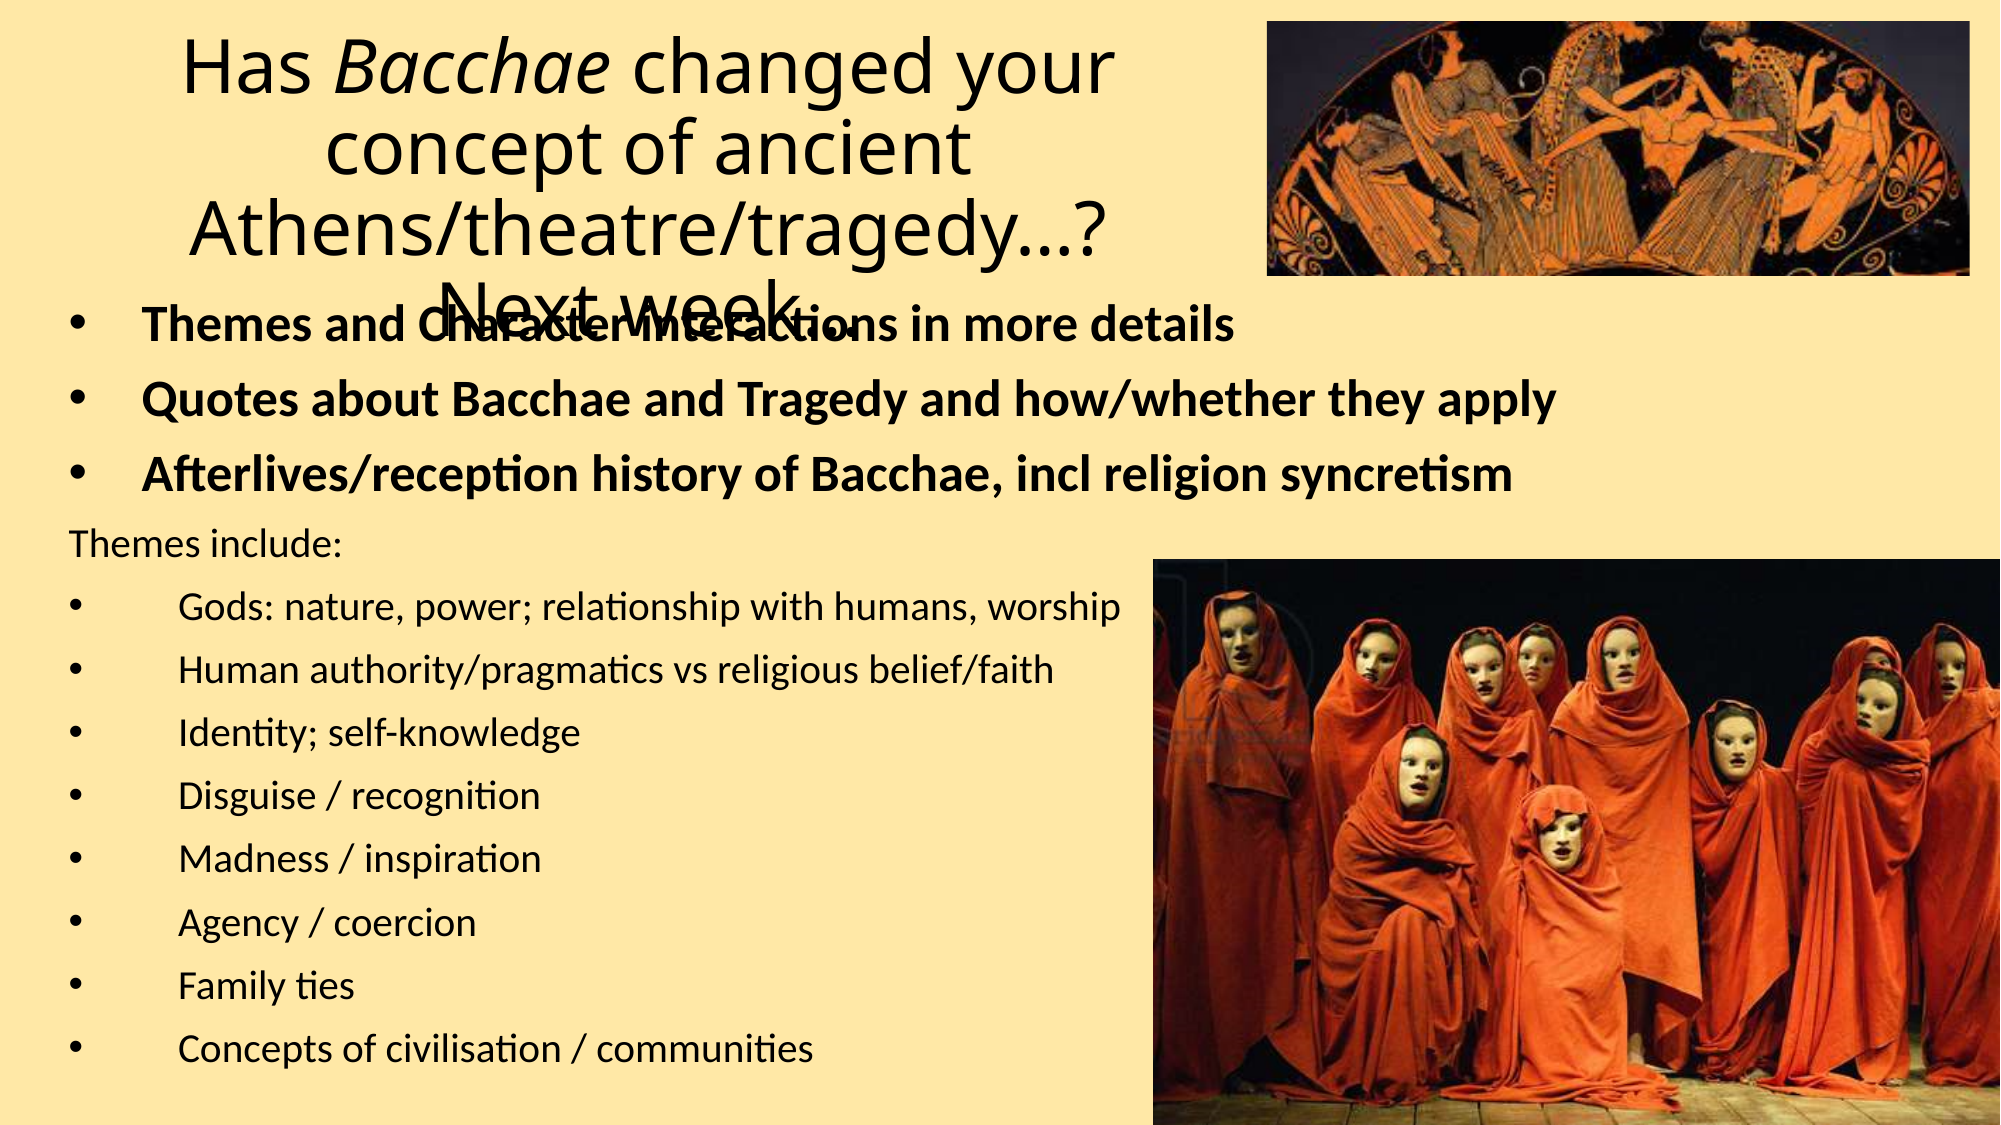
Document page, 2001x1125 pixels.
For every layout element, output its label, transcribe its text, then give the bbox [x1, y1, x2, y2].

title Has Bacchae changed your concept of ancient Athens/theatre/tragedy…? Next week… [30, 21, 1266, 178]
picture [1153, 559, 2000, 1125]
subtitle Themes and Character interactions in more details Quotes about Bacchae and Tragedy and how/whether they apply Afterlives/reception history of Bacchae, incl religion syncretism Themes include: Gods: nature, power; relationship with humans, worship Human authority/pragmatics vs religious belief/faith Identity; self-knowledge Disguise / recognition Madness / inspiration Agency / coercion Family ties Concepts of civilisation / communities [53, 288, 1952, 1084]
picture [1266, 21, 1970, 276]
